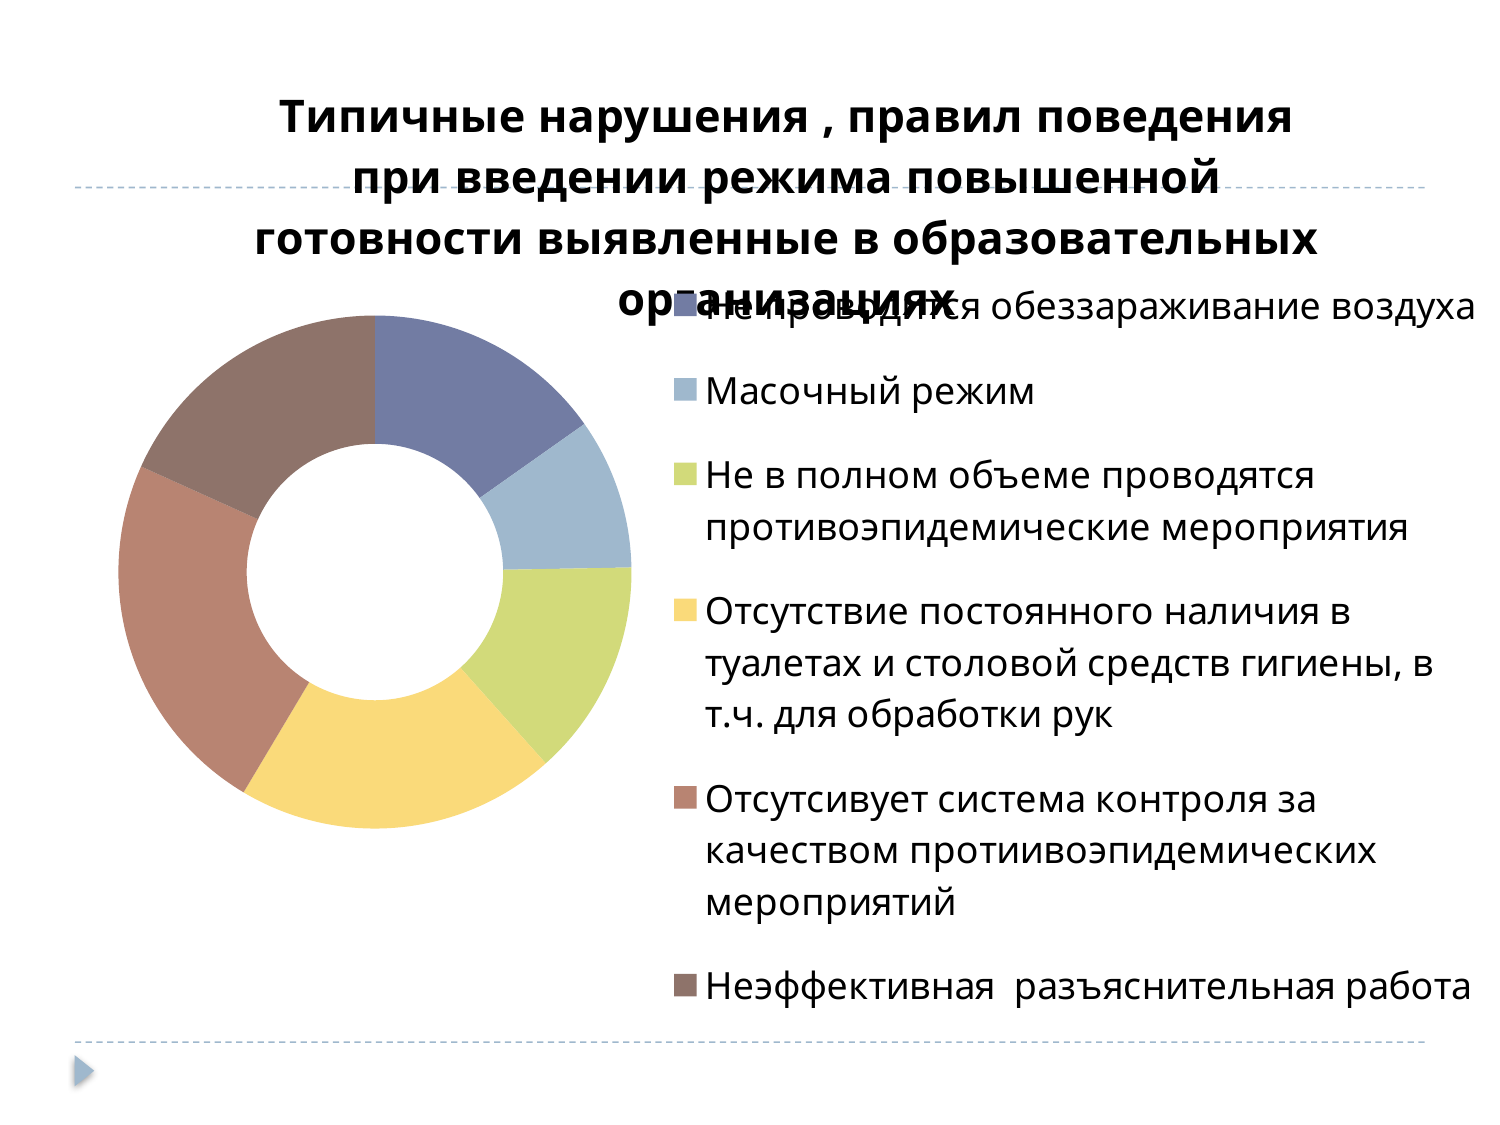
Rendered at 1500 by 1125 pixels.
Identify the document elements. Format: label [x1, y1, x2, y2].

chart [81, 70, 1500, 1102]
